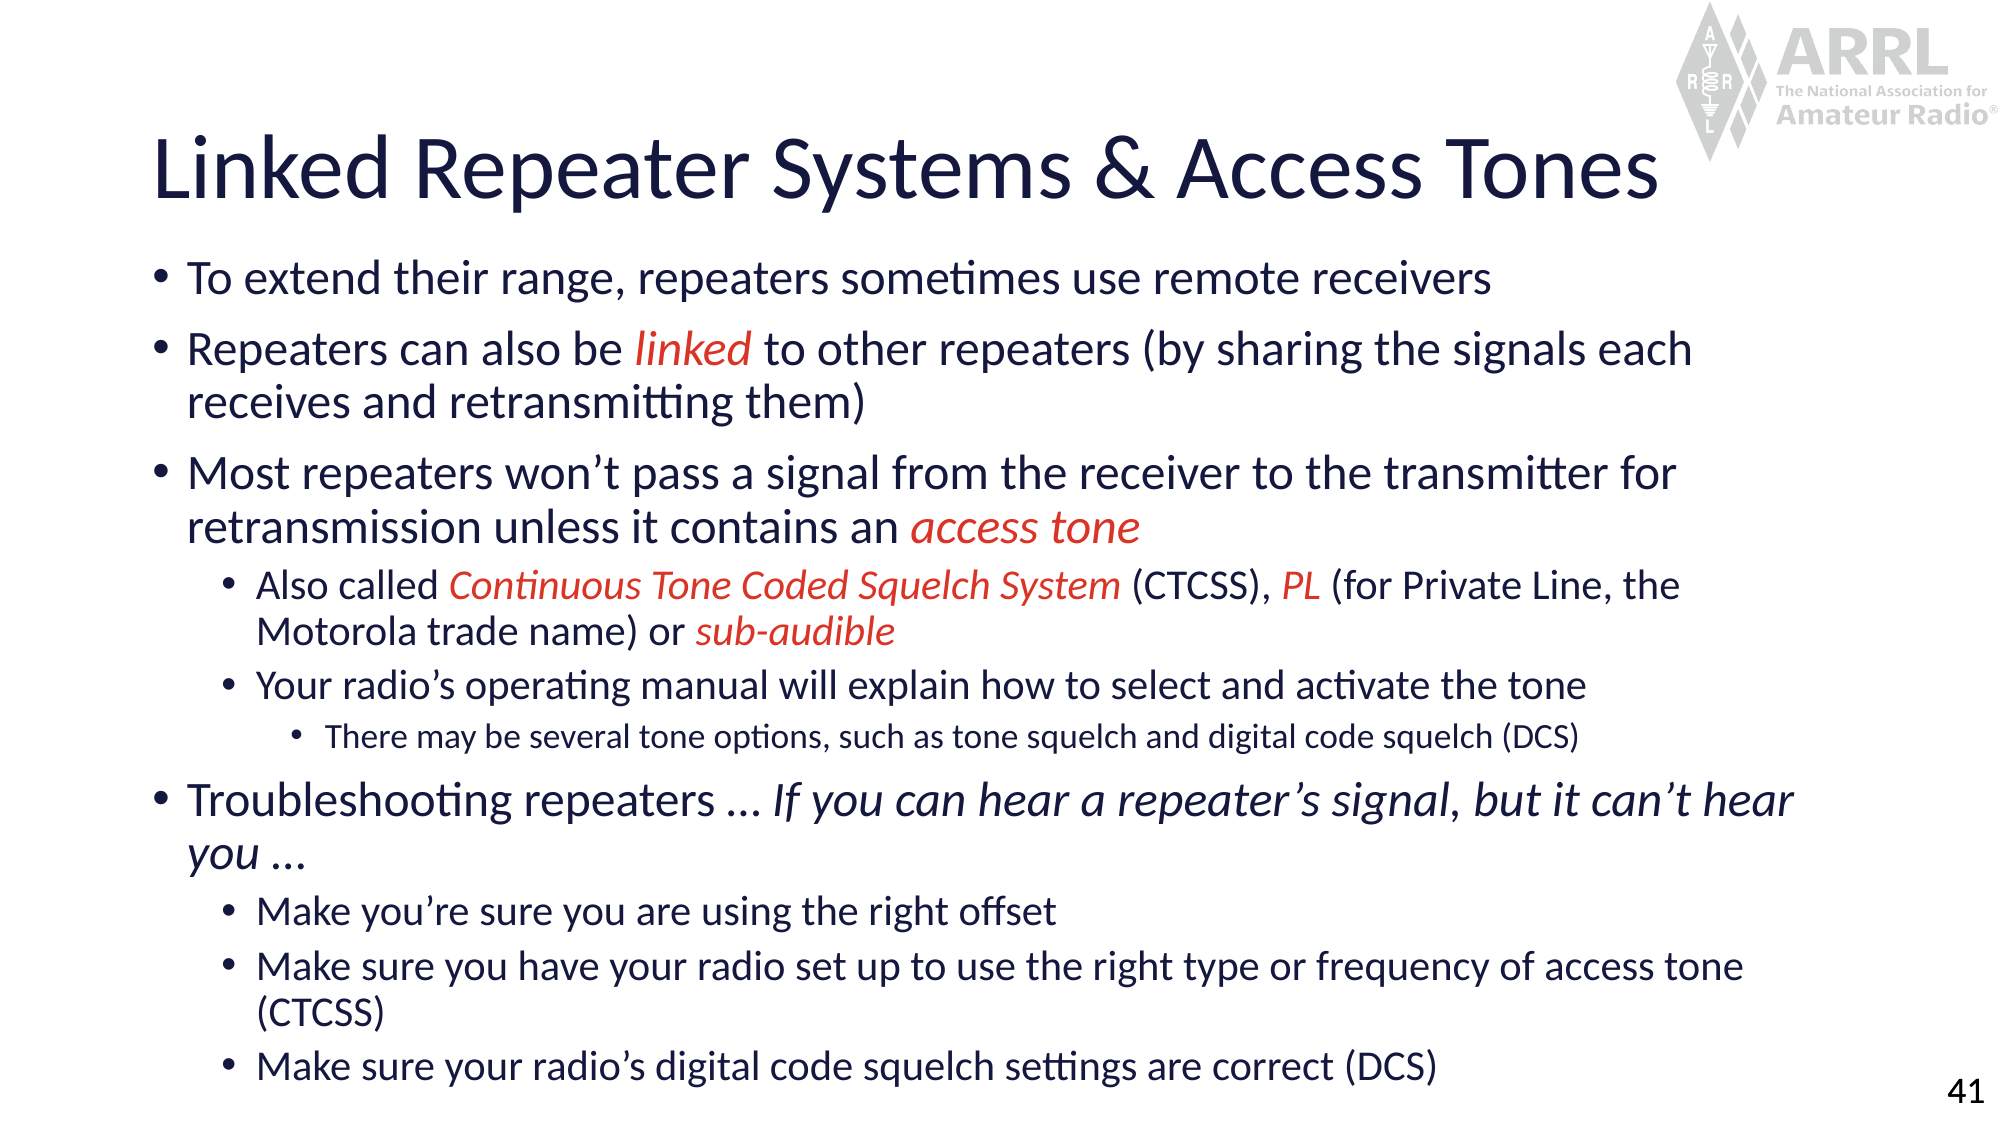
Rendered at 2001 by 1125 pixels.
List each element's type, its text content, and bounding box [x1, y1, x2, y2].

title Linked Repeater Systems & Access Tones [137, 59, 1863, 244]
picture [1674, 0, 2000, 164]
list To extend their range, repeaters sometimes use remote receivers Repeaters can also be linked to other repeaters (by sharing the signals each receives and retransmitting them) Most repeaters won’t pass a signal from the receiver to the transmitter for retransmission unless it contains an access tone Also called Continuous Tone Coded Squelch System (CTCSS), PL (for Private Line, the Motorola trade name) or sub-audible Your radio’s operating manual will explain how to select and activate the tone There may be several tone options, such as tone squelch and digital code squelch (DCS) Troubleshooting repeaters … If you can hear a repeater’s signal, but it can’t hear you … Make you’re sure you are using the right offset Make sure you have your radio set up to use the right type or frequency of access tone (CTCSS) Make sure your radio’s digital code squelch settings are correct (DCS) [137, 244, 1863, 1100]
